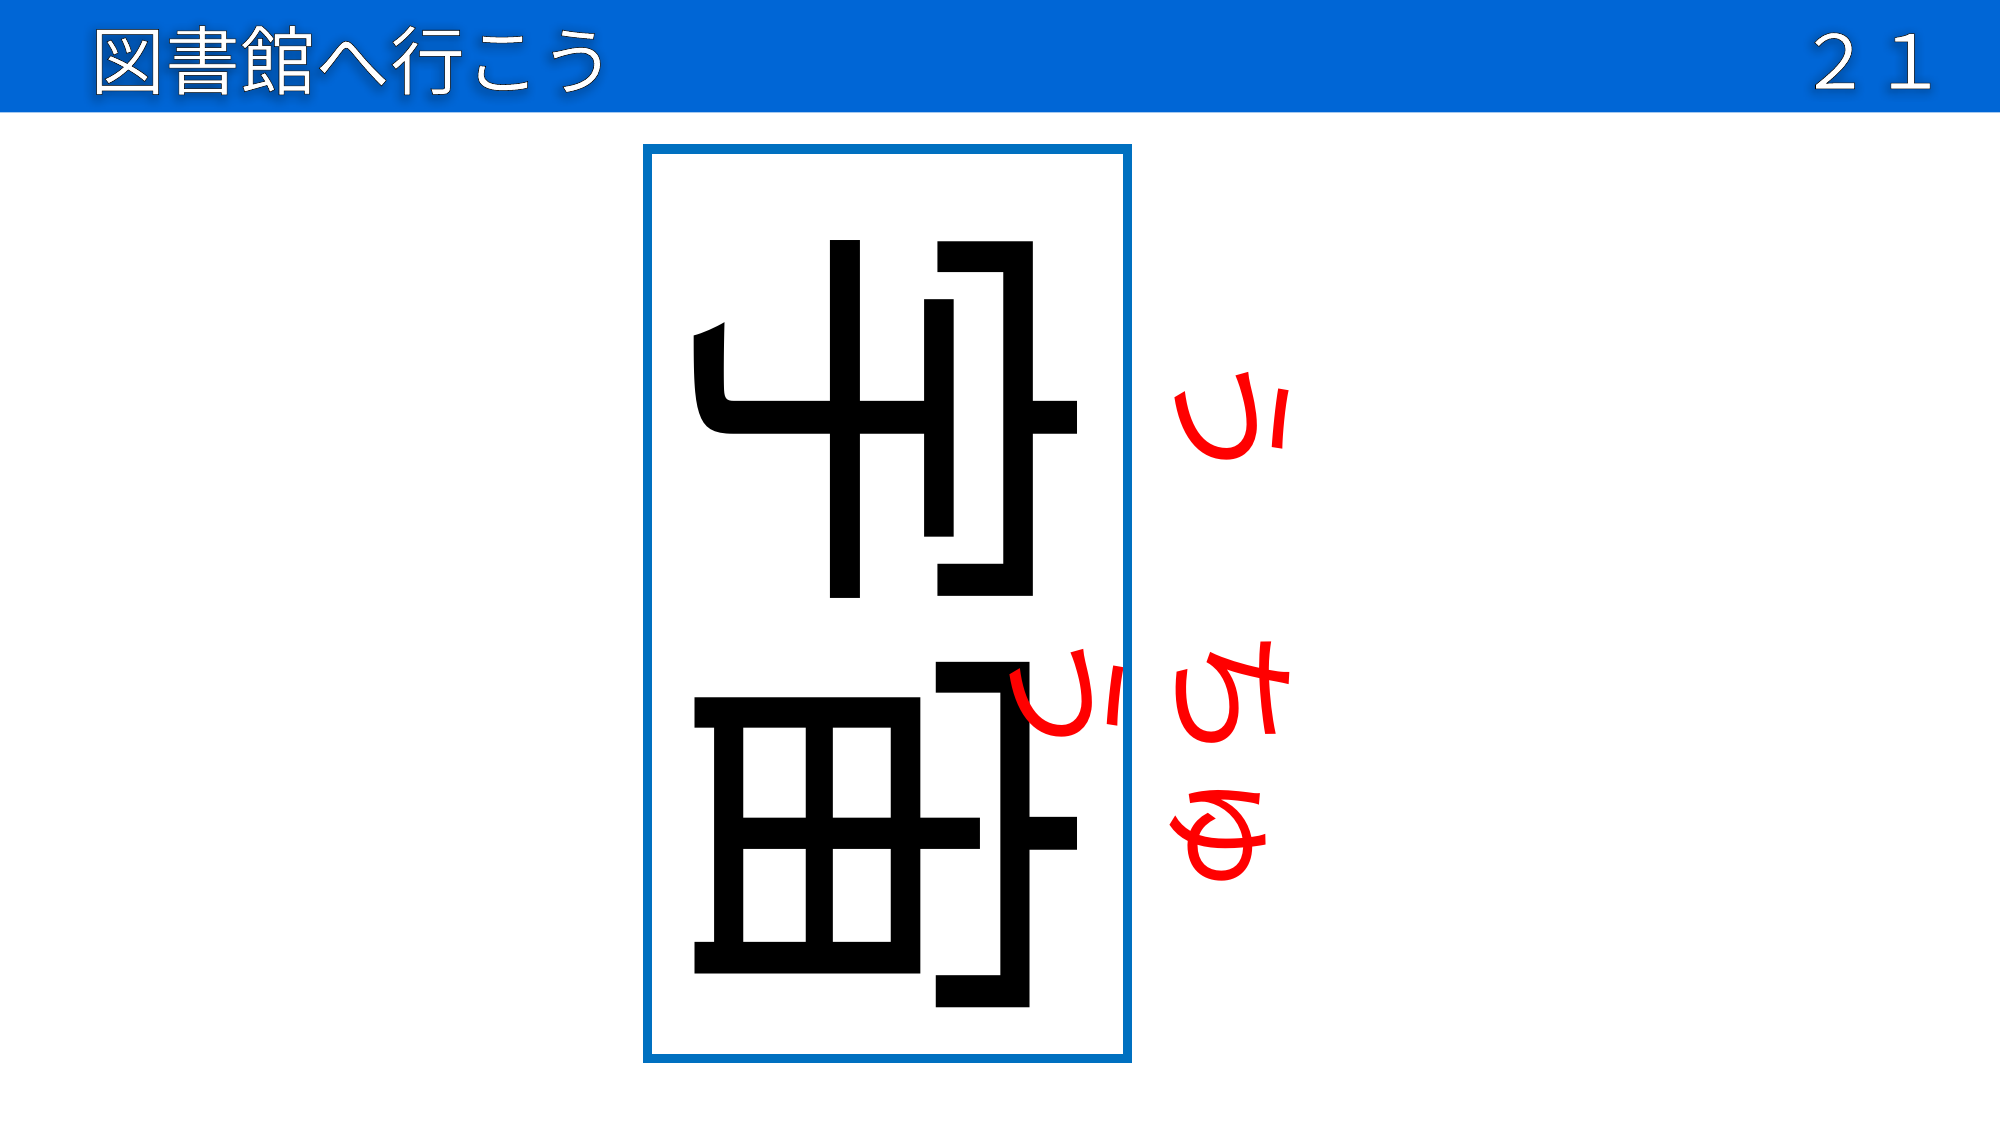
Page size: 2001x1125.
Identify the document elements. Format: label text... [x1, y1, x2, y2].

text_box 図書館へ行こう [75, 6, 634, 112]
text_box う [1129, 334, 1327, 489]
text_box 宇宙 [616, 195, 1152, 1125]
text_box ちゅう [1129, 611, 1327, 1050]
text_box [646, 148, 1129, 1060]
text_box [0, 0, 2000, 113]
text_box ２１ [1782, 6, 1963, 112]
